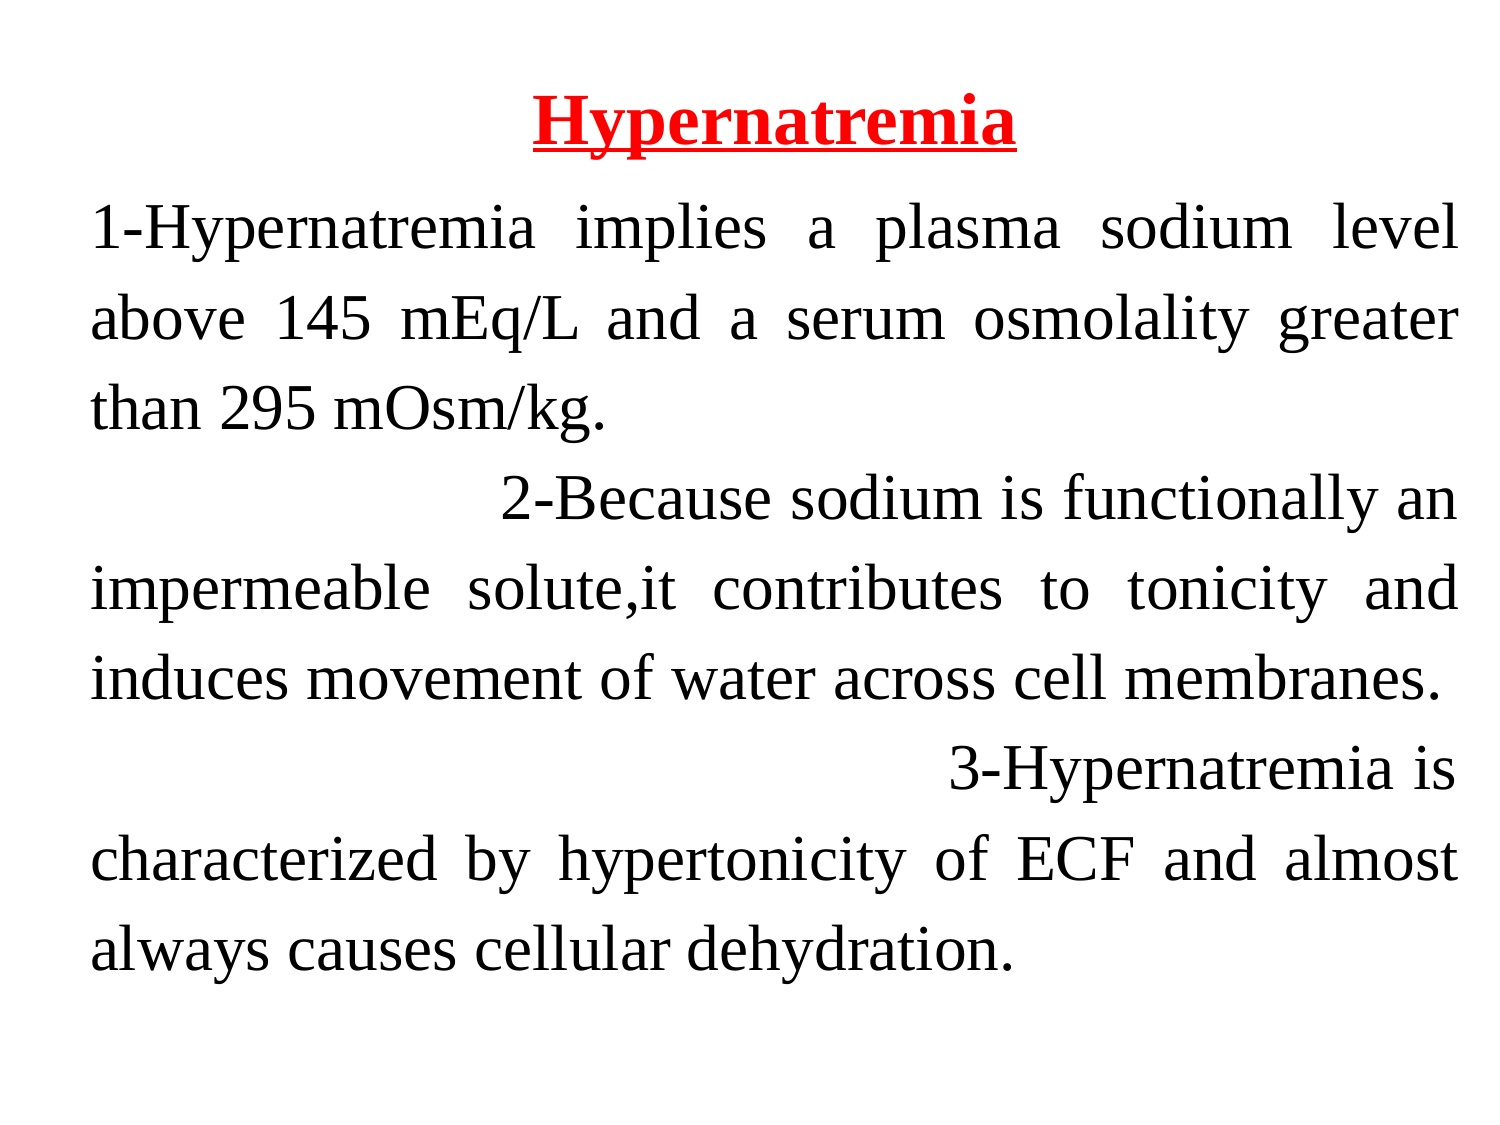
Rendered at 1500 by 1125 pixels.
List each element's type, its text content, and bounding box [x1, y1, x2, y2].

list Hypernatremia 1-Hypernatremia implies a plasma sodium level above 145 mEq/L and a serum osmolality greater than 295 mOsm/kg. 2-Because sodium is functionally an impermeable solute,it contributes to tonicity and induces movement of water across cell membranes. 3-Hypernatremia is characterized by hypertonicity of ECF and almost always causes cellular dehydration. [75, 50, 1475, 1005]
